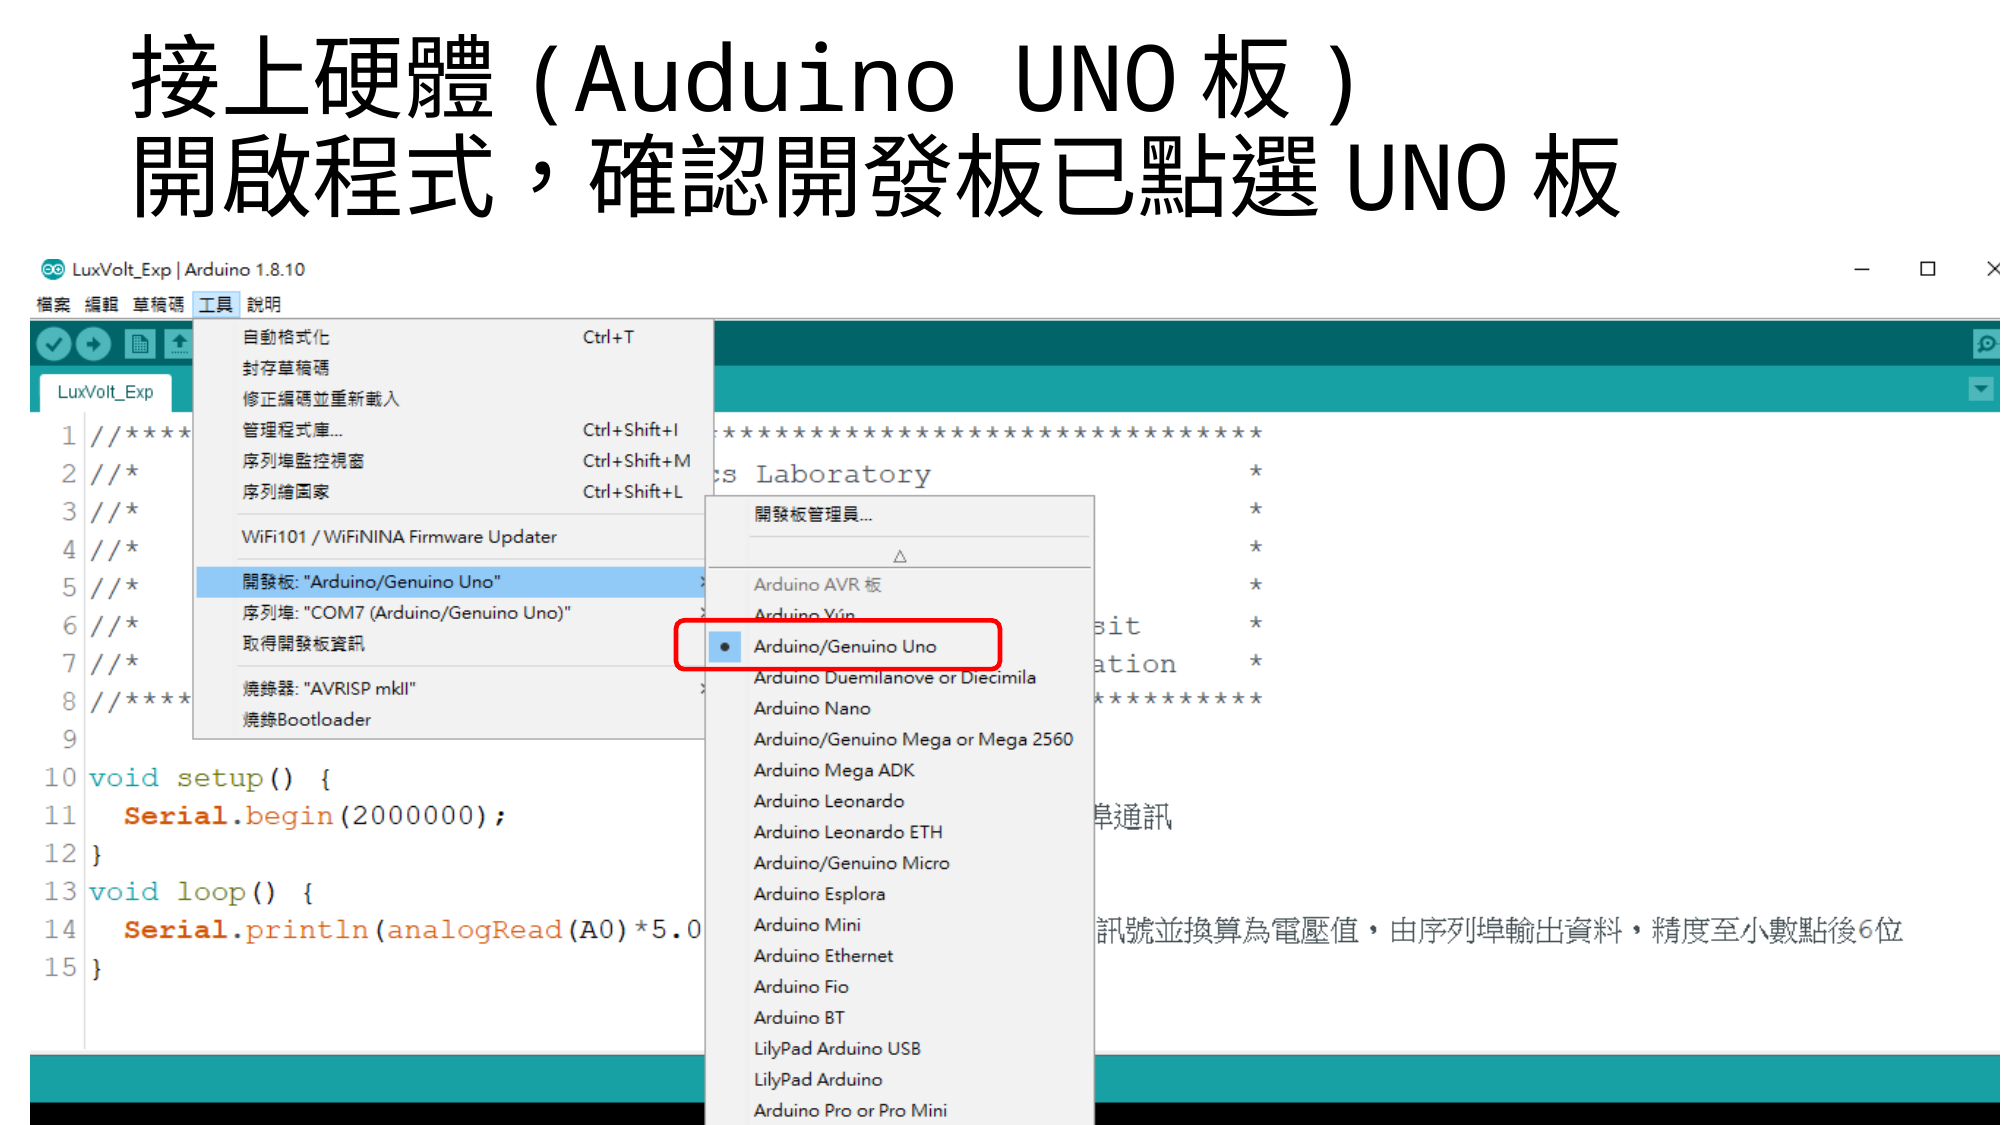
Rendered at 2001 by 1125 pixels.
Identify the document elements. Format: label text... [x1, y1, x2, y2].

picture [29, 259, 2000, 1125]
title 接上硬體(Auduino UNO板) 開啟程式，確認開發板已點選UNO板 [114, 23, 1840, 240]
